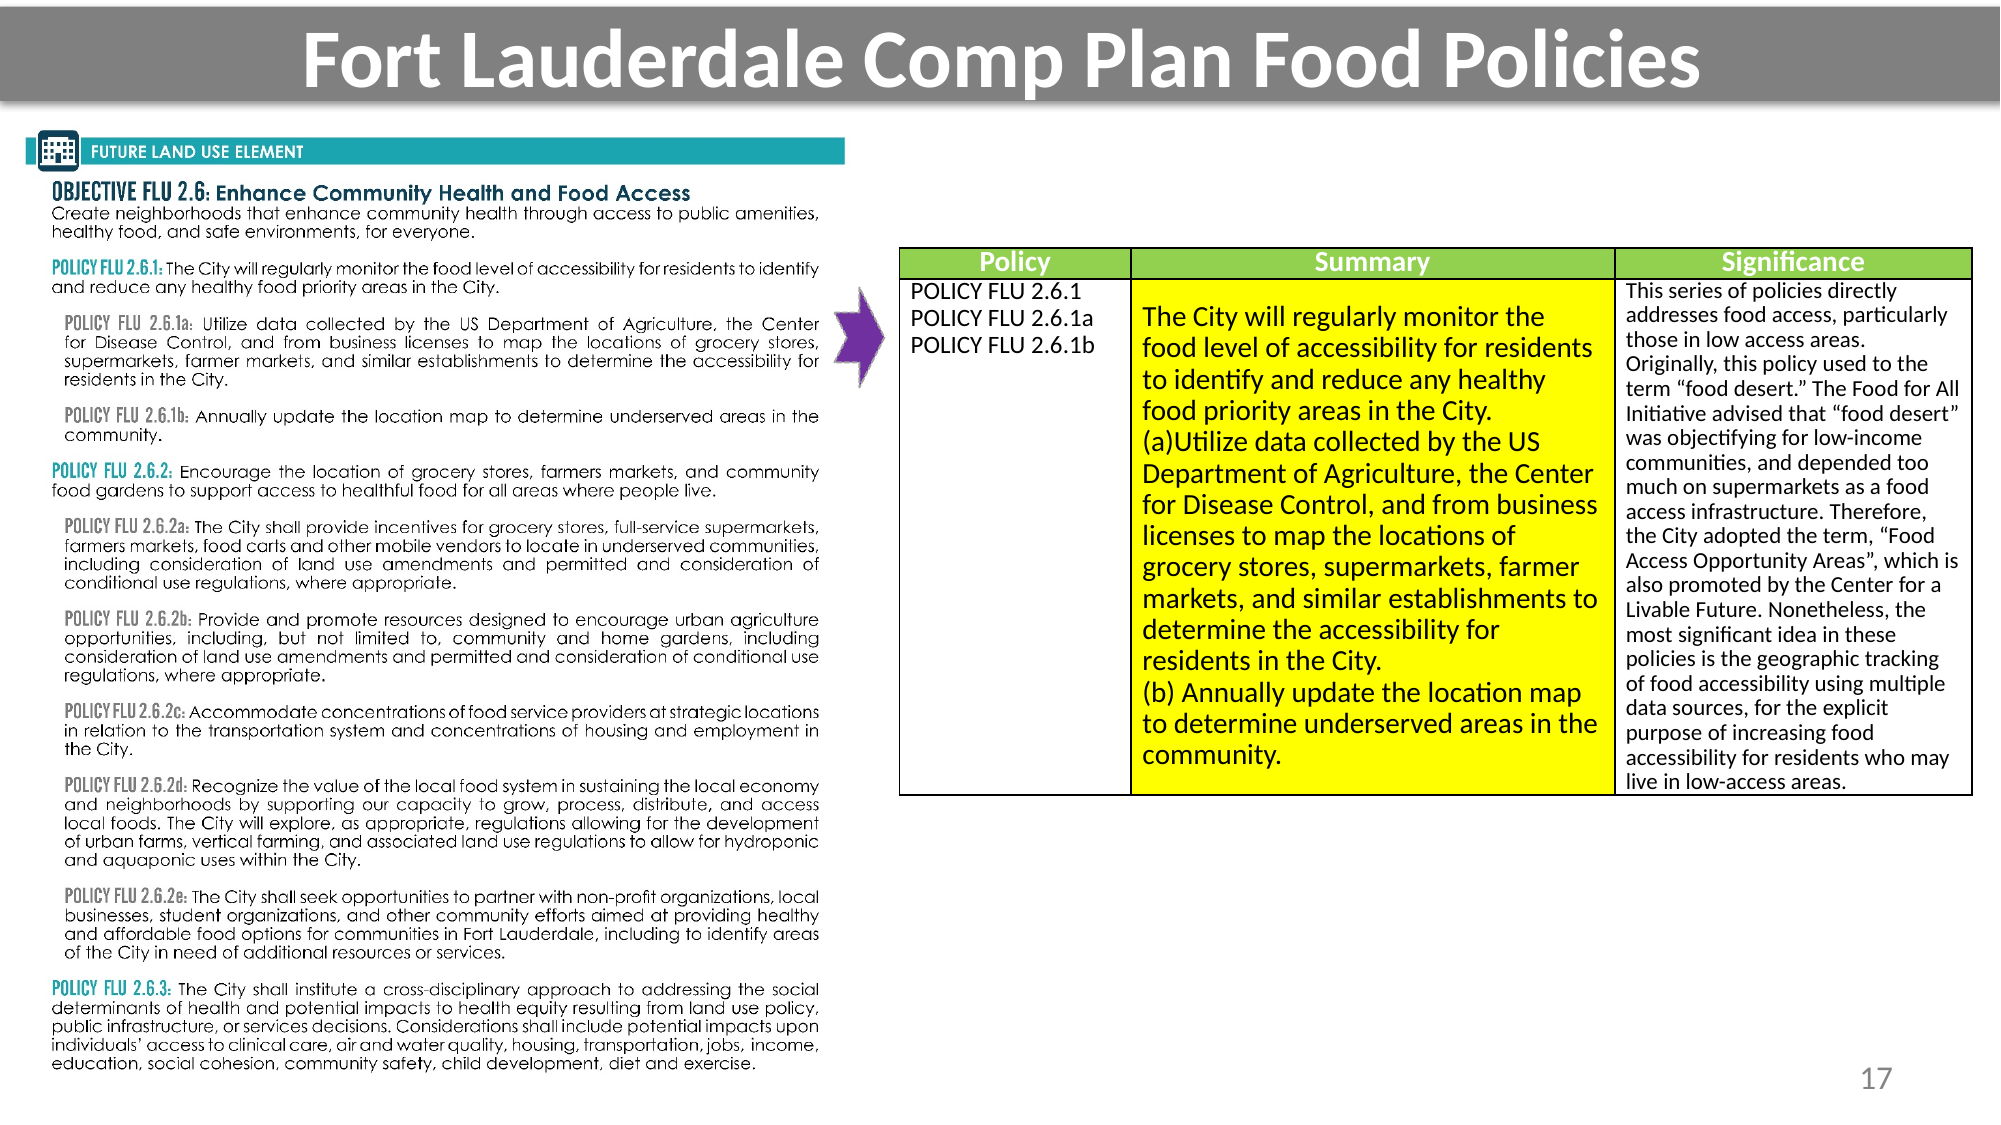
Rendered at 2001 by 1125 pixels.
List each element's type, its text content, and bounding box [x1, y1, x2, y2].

slide_number 17 [1826, 1039, 1926, 1113]
table_cell The City will regularly monitor the food level of accessibility for residents to identify and reduce any healthy food priority areas in the City. (a)Utilize data collected by the US Department of Agriculture, the Center for Disease Control, and from business licenses to map the locations of grocery stores, supermarkets, farmer markets, and similar establishments to determine the accessibility for residents in the City. (b) Annually update the location map to determine underserved areas in the community. [1132, 280, 1614, 794]
text_box Fort Lauderdale Comp Plan Food Policies [0, 6, 2000, 102]
table_header Policy [900, 249, 1130, 278]
picture [0, 122, 870, 1098]
table_cell POLICY FLU 2.6.1 POLICY FLU 2.6.1a POLICY FLU 2.6.1b [900, 280, 1130, 794]
table_cell This series of policies directly addresses food access, particularly those in low access areas. Originally, this policy used to the term “food desert.” The Food for All Initiative advised that “food desert” was objectifying for low-income communities, and depended too much on supermarkets as a food access infrastructure. Therefore, the City adopted the term, “Food Access Opportunity Areas”, which is also promoted by the Center for a Livable Future. Nonetheless, the most significant idea in these policies is the geographic tracking of food accessibility using multiple data sources, for the explicit purpose of increasing food accessibility for residents who may live in low-access areas. [1616, 280, 1971, 794]
table_header Summary [1132, 249, 1614, 278]
table_header Significance [1616, 249, 1971, 278]
text_box [876, 318, 886, 357]
